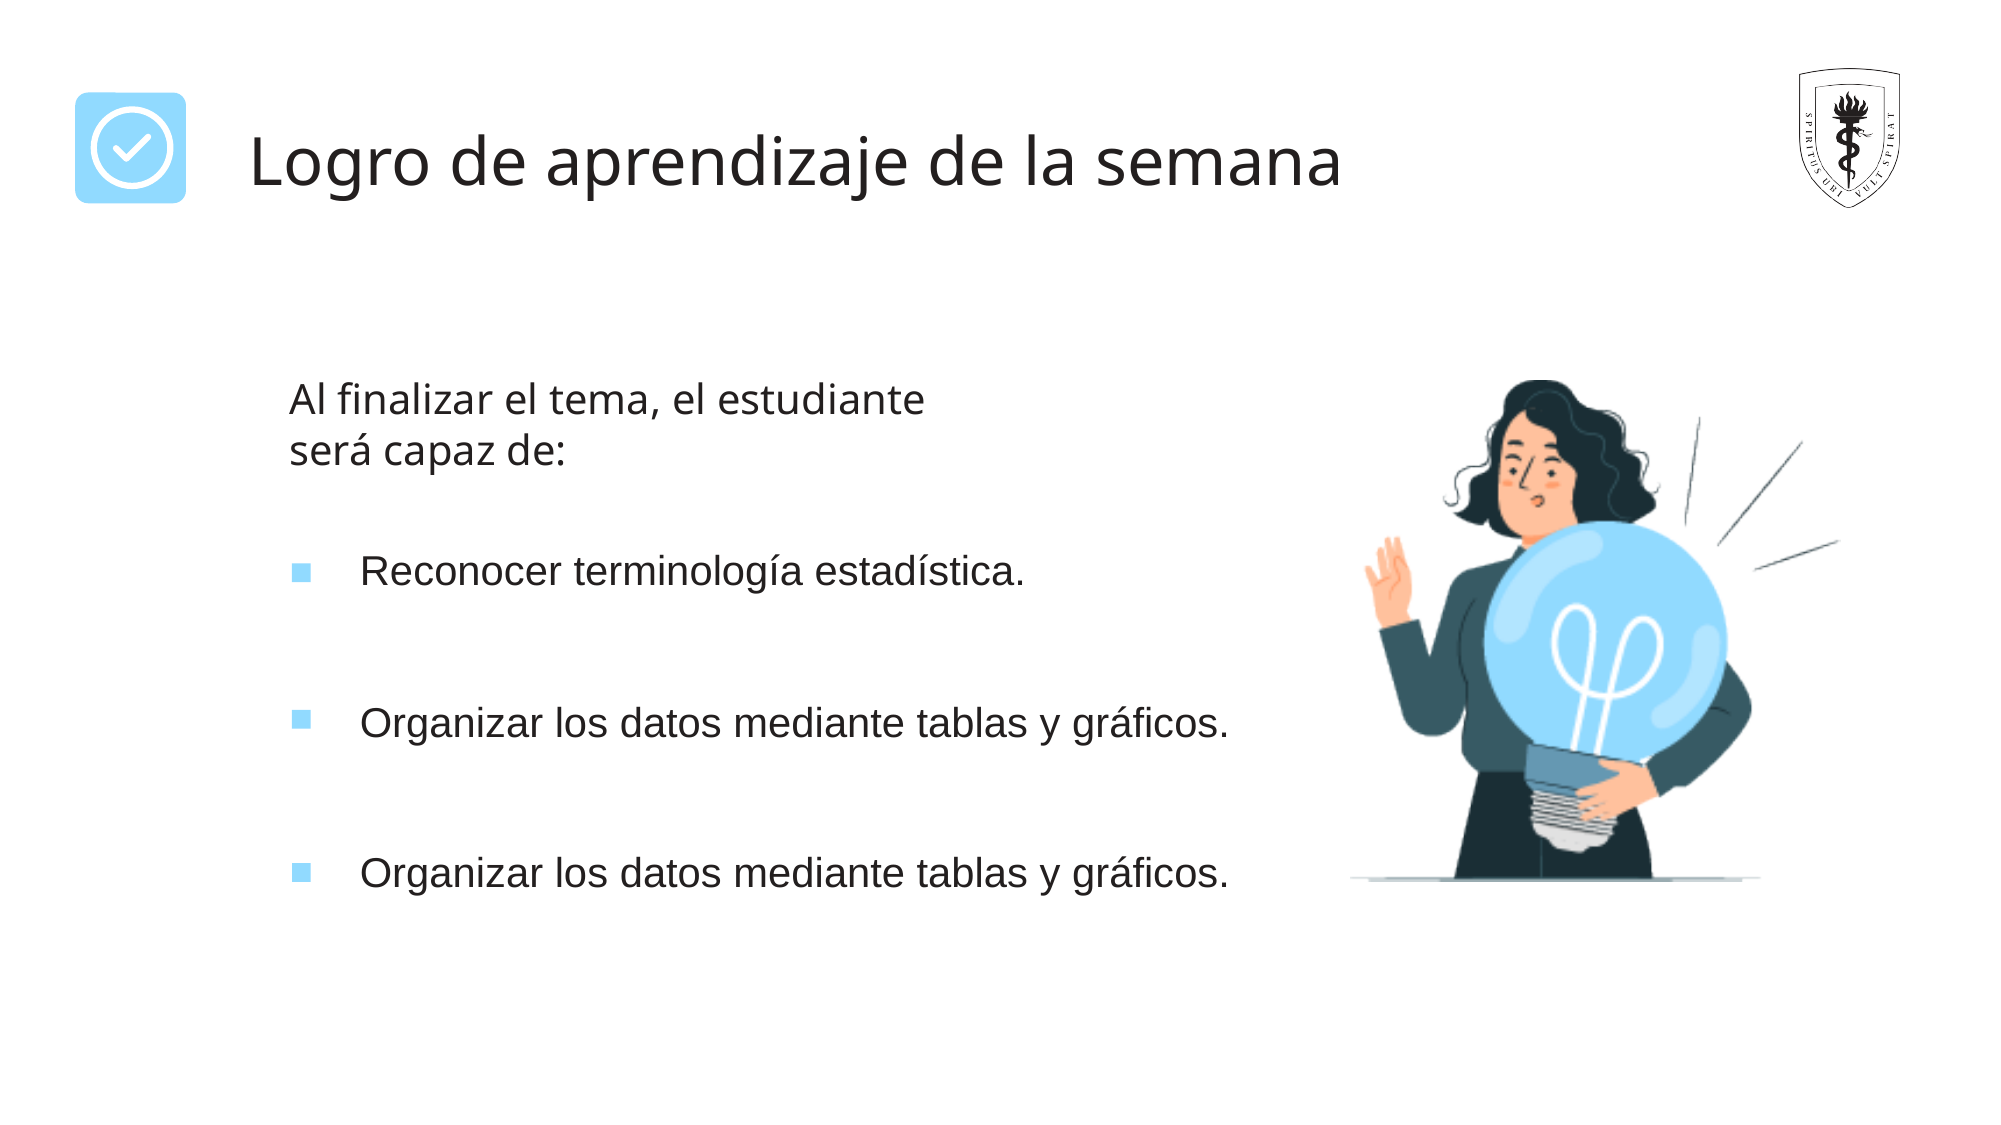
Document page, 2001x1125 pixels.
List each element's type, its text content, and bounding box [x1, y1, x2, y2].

picture [1350, 380, 1841, 883]
picture [1799, 68, 1900, 209]
text_box Reconocer terminología estadística. Organizar los datos mediante tablas y gráficos. Organizar los datos mediante tablas y gráficos. [310, 542, 1330, 897]
text_box [291, 709, 311, 729]
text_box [90, 105, 175, 190]
text_box Logro de aprendizaje de la semana [247, 99, 1538, 199]
text_box Al finalizar el tema, el estudiante será capaz de: [273, 365, 942, 482]
text_box [292, 863, 311, 882]
text_box [75, 92, 186, 204]
text_box [291, 563, 310, 583]
